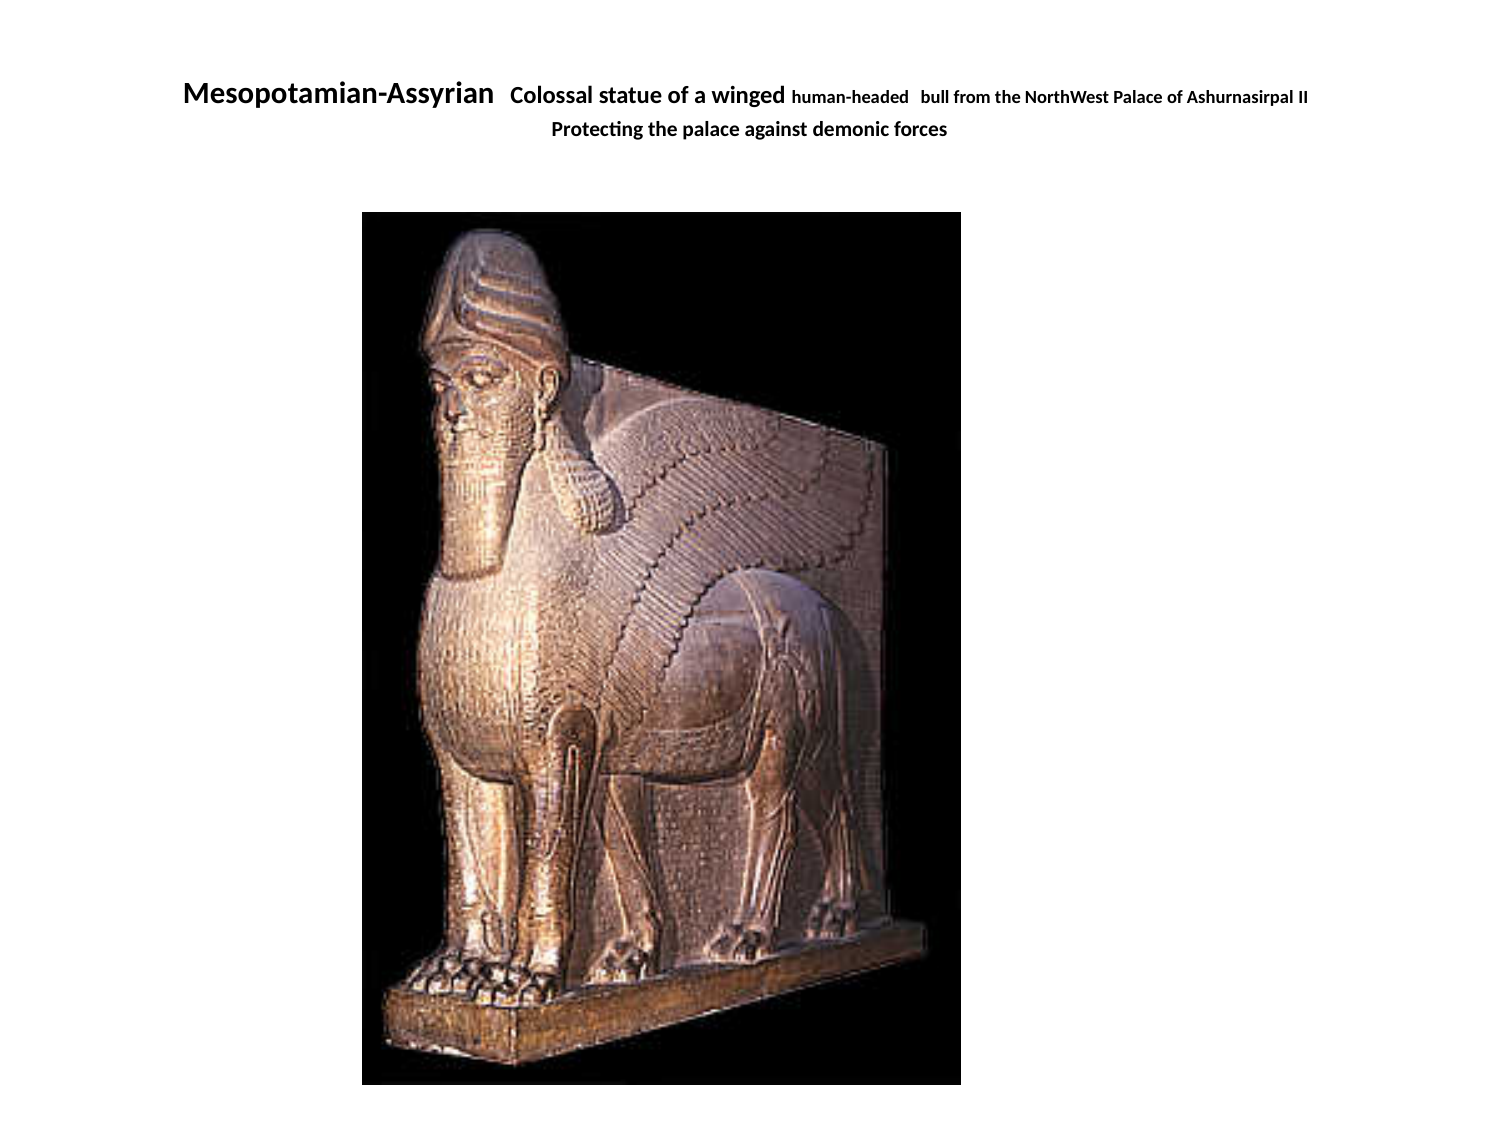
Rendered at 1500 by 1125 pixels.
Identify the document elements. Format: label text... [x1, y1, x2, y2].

picture [362, 212, 961, 1085]
title Mesopotamian-Assyrian Colossal statue of a winged human-headed bull from the NorthWest Palace of Ashurnasirpal II Protecting the palace against demonic forces [75, 45, 1425, 150]
